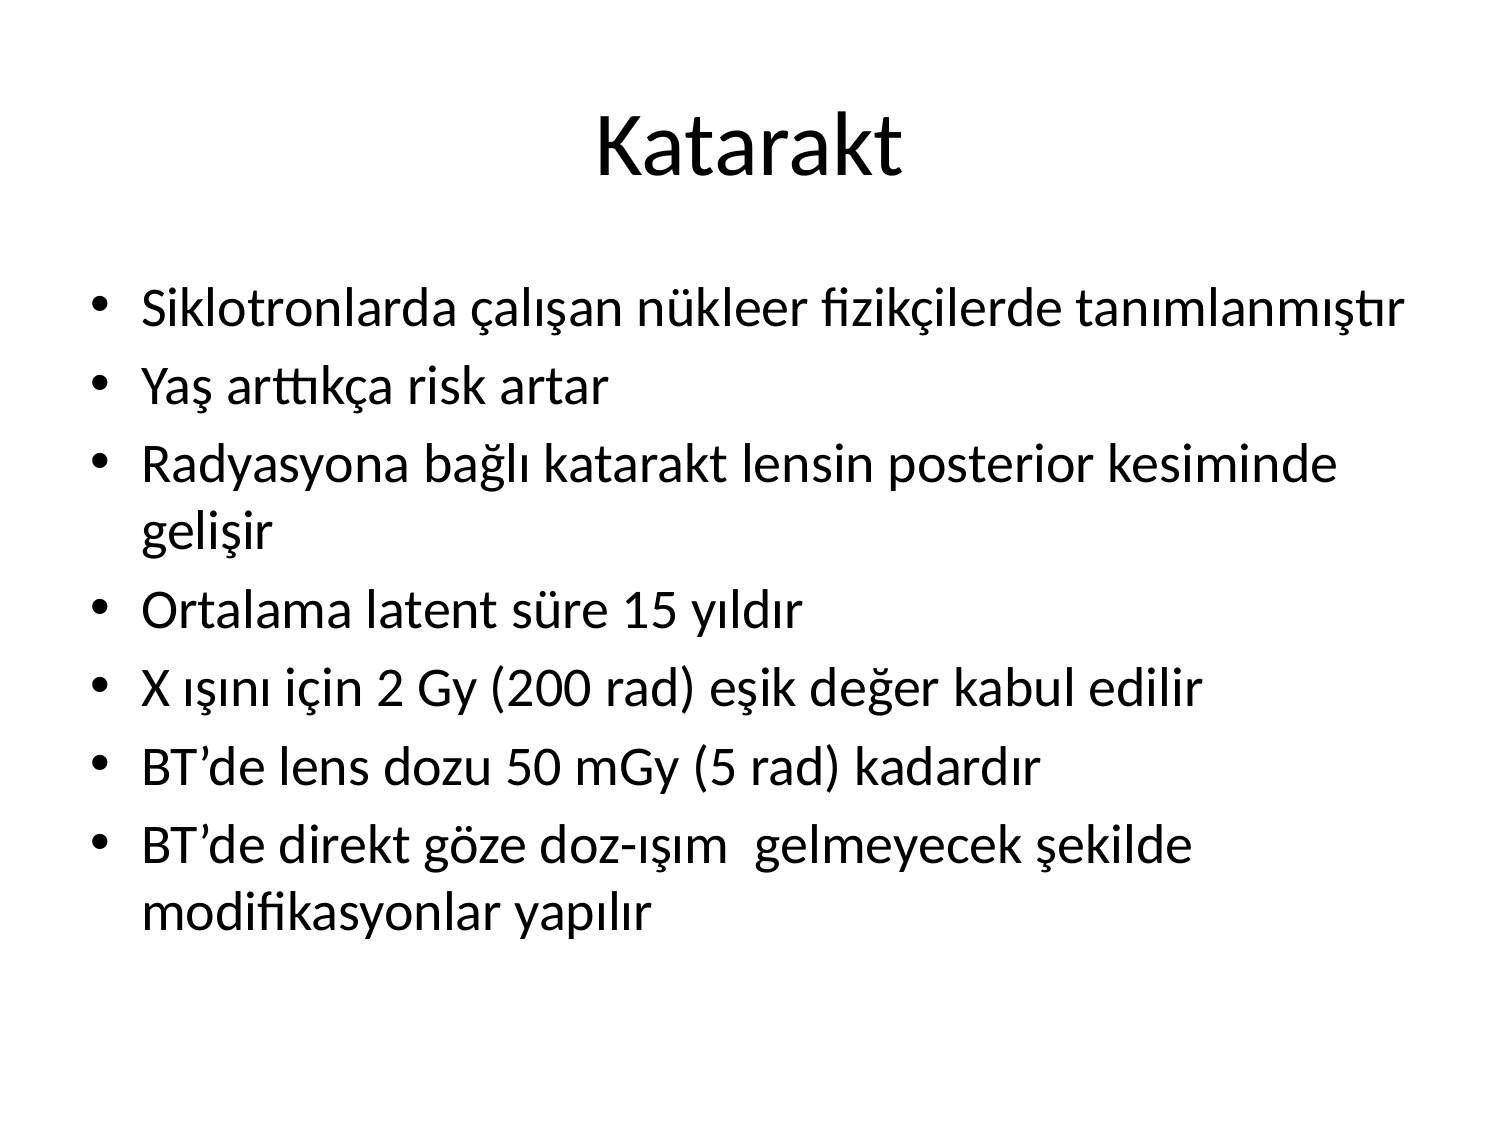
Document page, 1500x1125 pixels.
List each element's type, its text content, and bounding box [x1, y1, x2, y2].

list Siklotronlarda çalışan nükleer fizikçilerde tanımlanmıştır Yaş arttıkça risk artar Radyasyona bağlı katarakt lensin posterior kesiminde gelişir Ortalama latent süre 15 yıldır X ışını için 2 Gy (200 rad) eşik değer kabul edilir BT’de lens dozu 50 mGy (5 rad) kadardır BT’de direkt göze doz-ışım gelmeyecek şekilde modifikasyonlar yapılır [75, 262, 1425, 1005]
title Katarakt [75, 45, 1425, 233]
